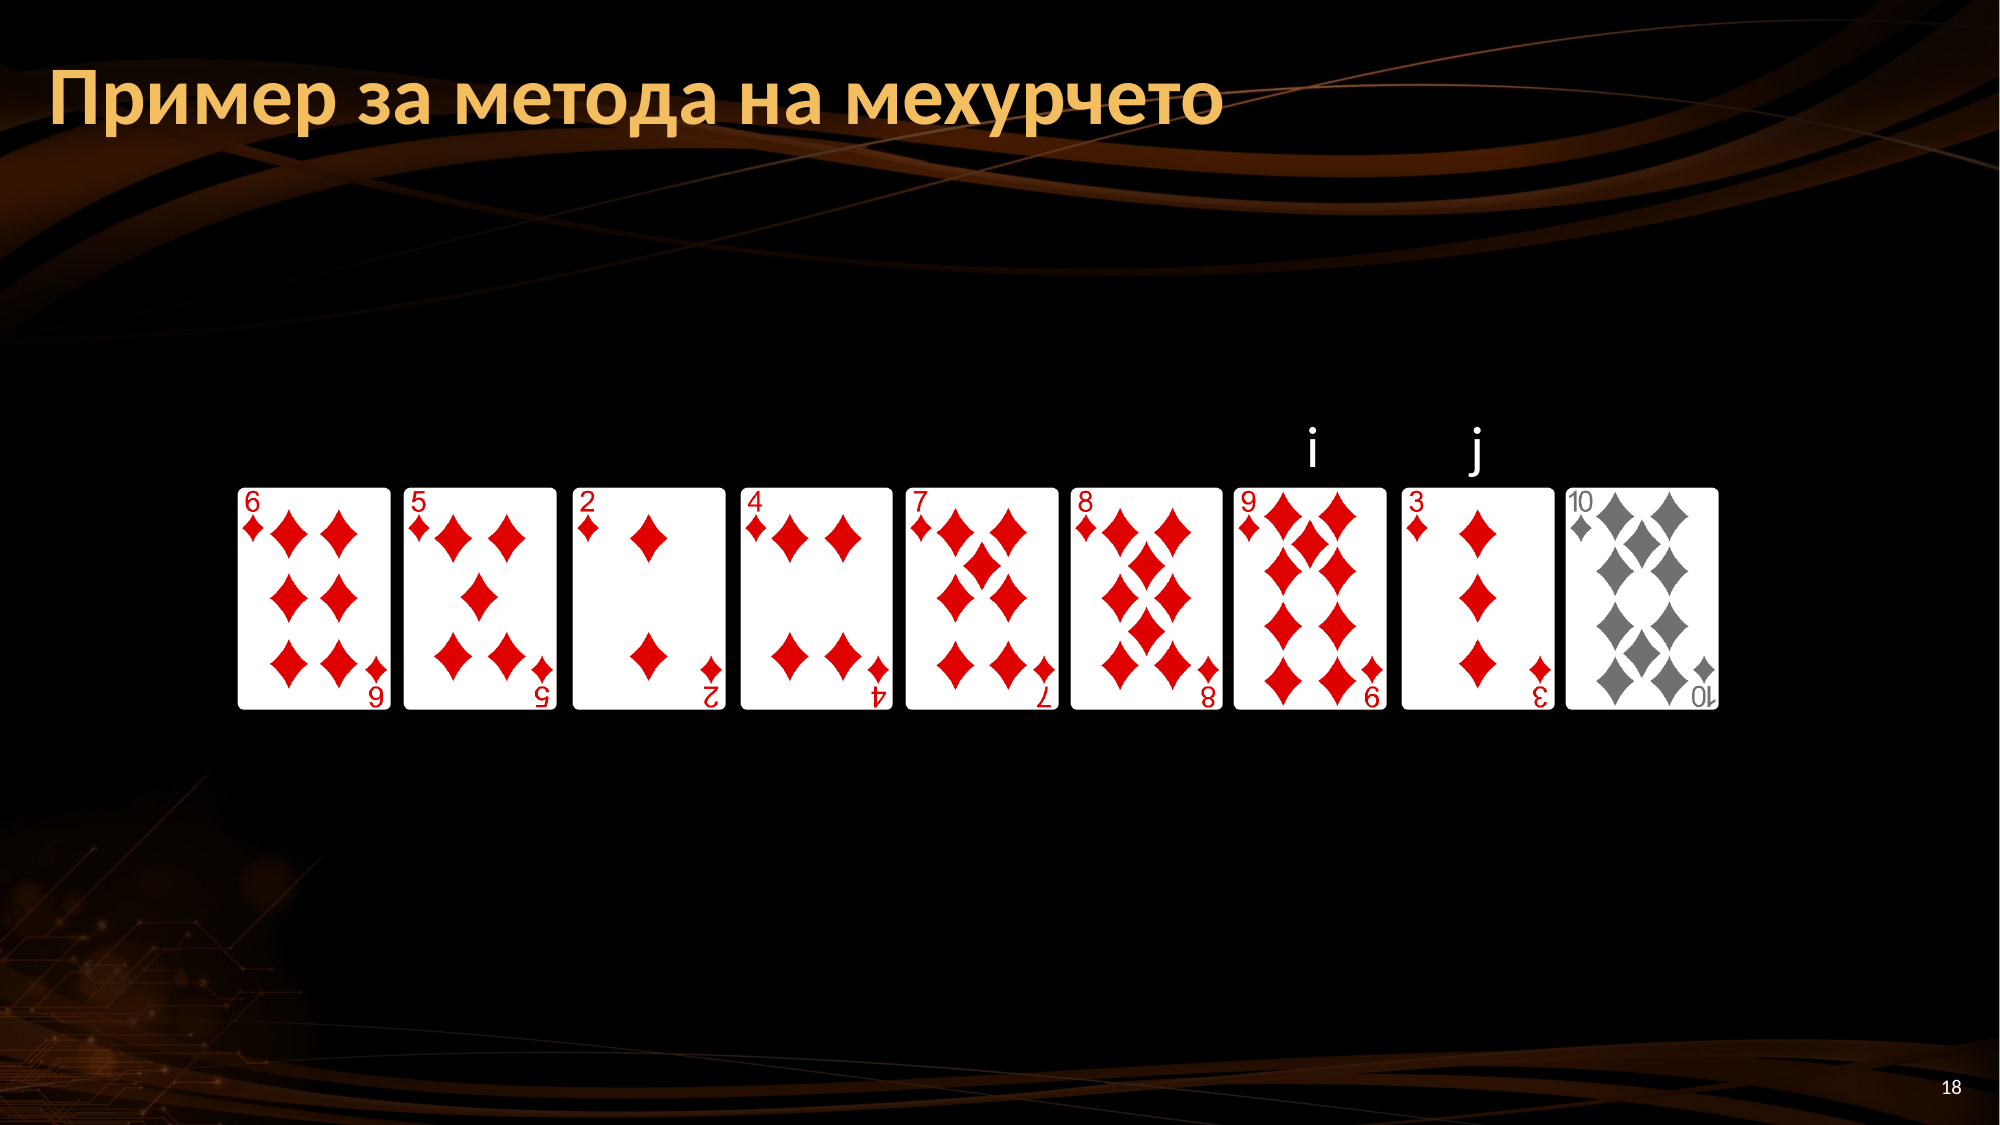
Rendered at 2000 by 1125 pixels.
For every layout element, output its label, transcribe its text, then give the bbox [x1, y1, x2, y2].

text_box j [1455, 401, 1500, 487]
title Пример за метода на мехурчето [30, 6, 1968, 189]
slide_number 18 [1897, 1070, 1968, 1103]
picture [0, 0, 2000, 1125]
text_box i [1292, 401, 1336, 487]
